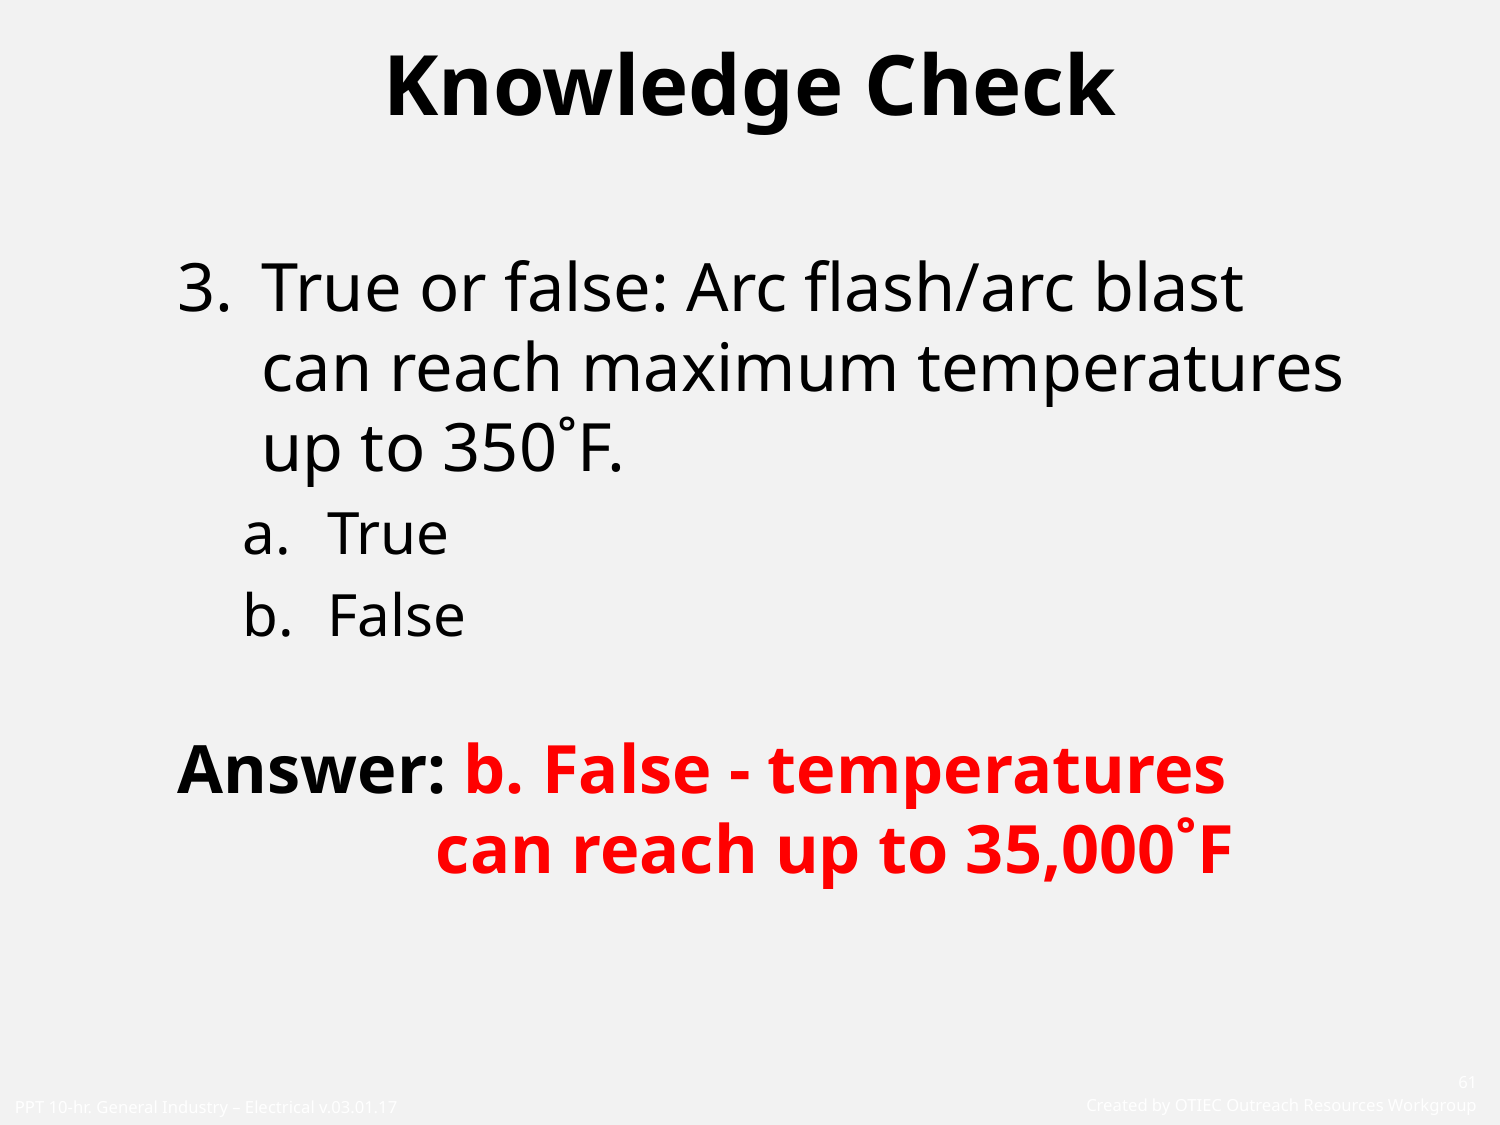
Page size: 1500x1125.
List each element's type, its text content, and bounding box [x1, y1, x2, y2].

title Knowledge Check [75, 24, 1425, 213]
text_box Answer: b. False - temperatures can reach up to 35,000˚F [162, 719, 1338, 921]
list True or false: Arc flash/arc blast can reach maximum temperatures up to 350˚F. True False [162, 237, 1388, 738]
